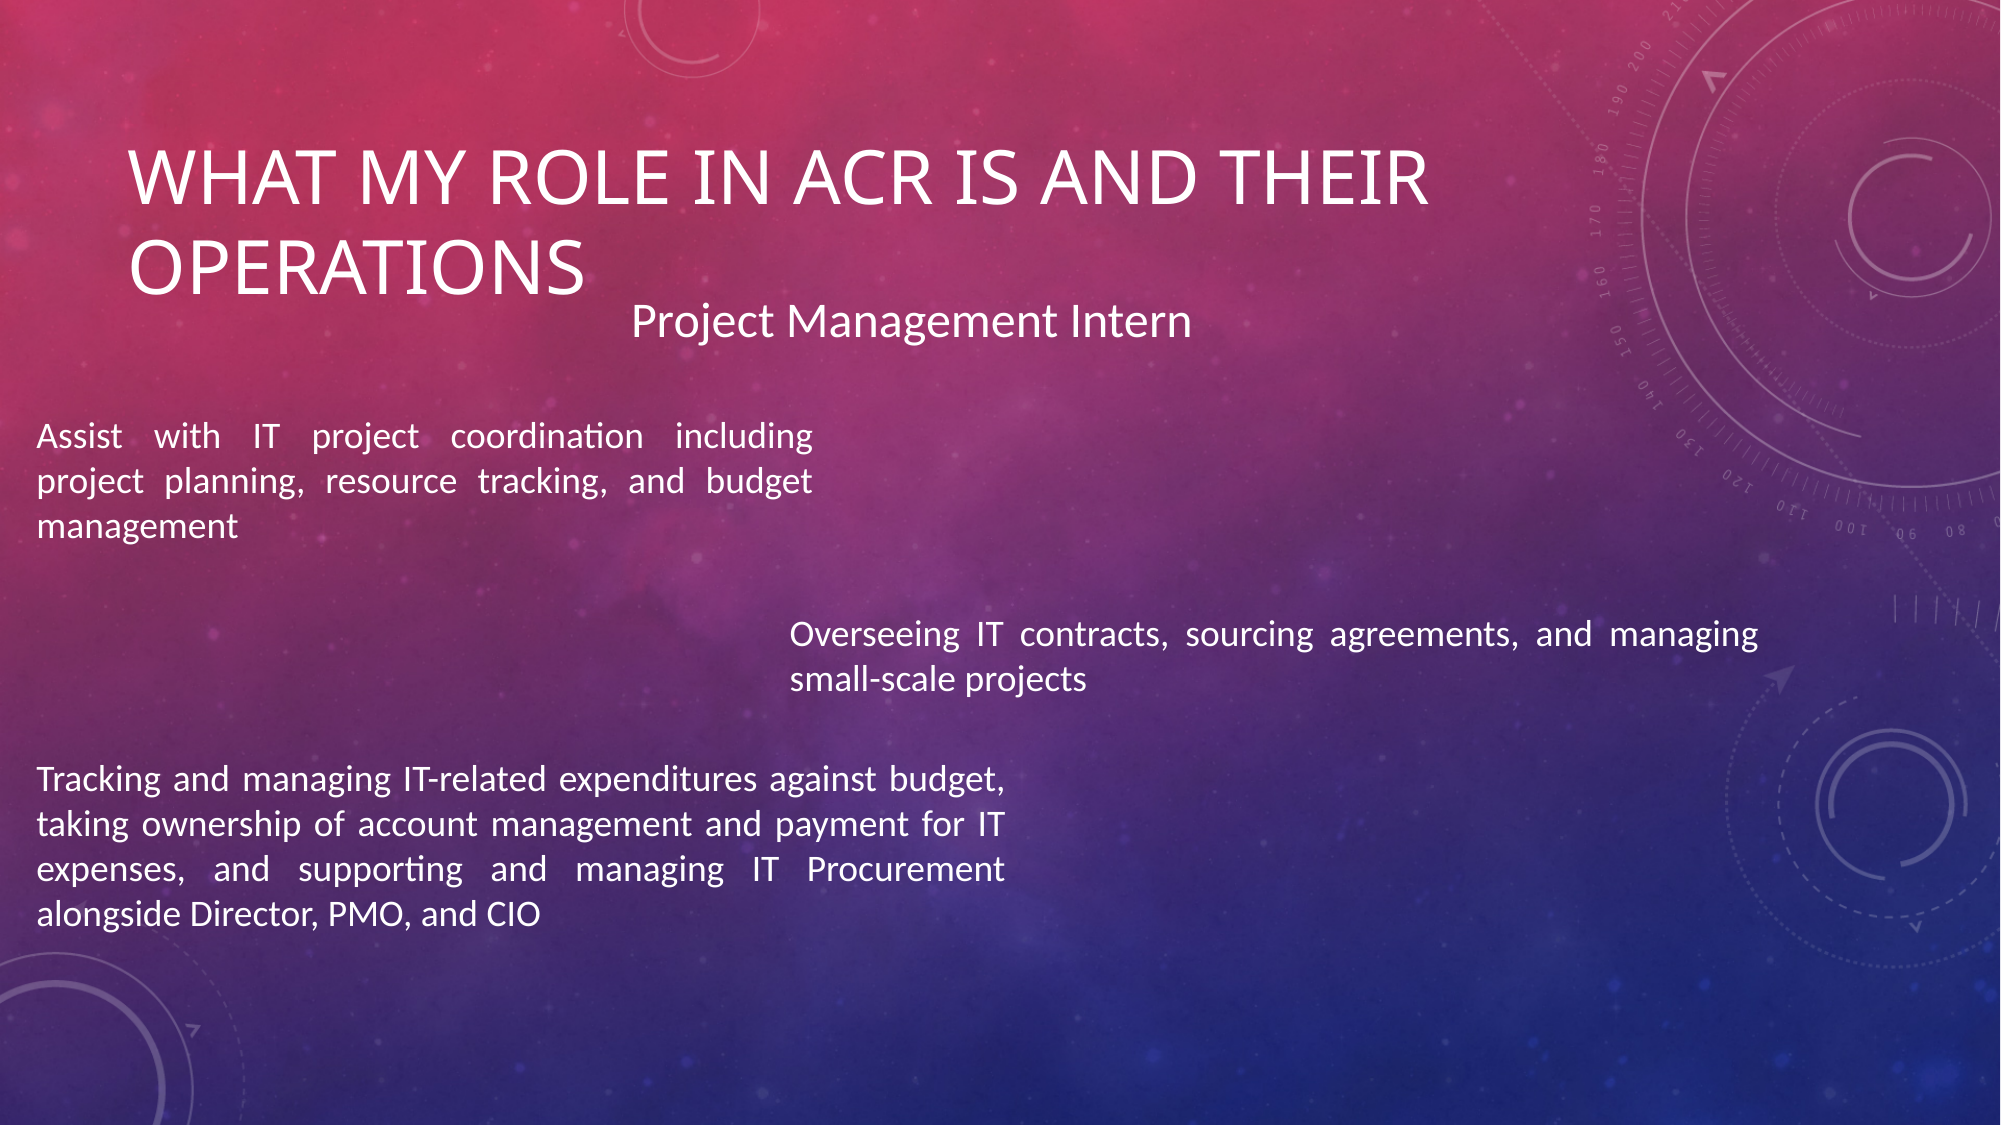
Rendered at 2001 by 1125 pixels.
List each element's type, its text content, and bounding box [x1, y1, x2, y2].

title What my role in ACR is and their operations [112, 99, 1775, 339]
picture [0, 0, 2001, 1125]
list Assist with IT project coordination including project planning, resource tracking, and budget management [21, 394, 829, 563]
text_box Overseeing IT contracts, sourcing agreements, and managing small-scale projects [774, 601, 1775, 707]
text_box Tracking and managing IT-related expenditures against budget, taking ownership of account management and payment for IT expenses, and supporting and managing IT Procurement alongside Director, PMO, and CIO [21, 746, 1022, 942]
text_box Project Management Intern [616, 279, 1224, 355]
